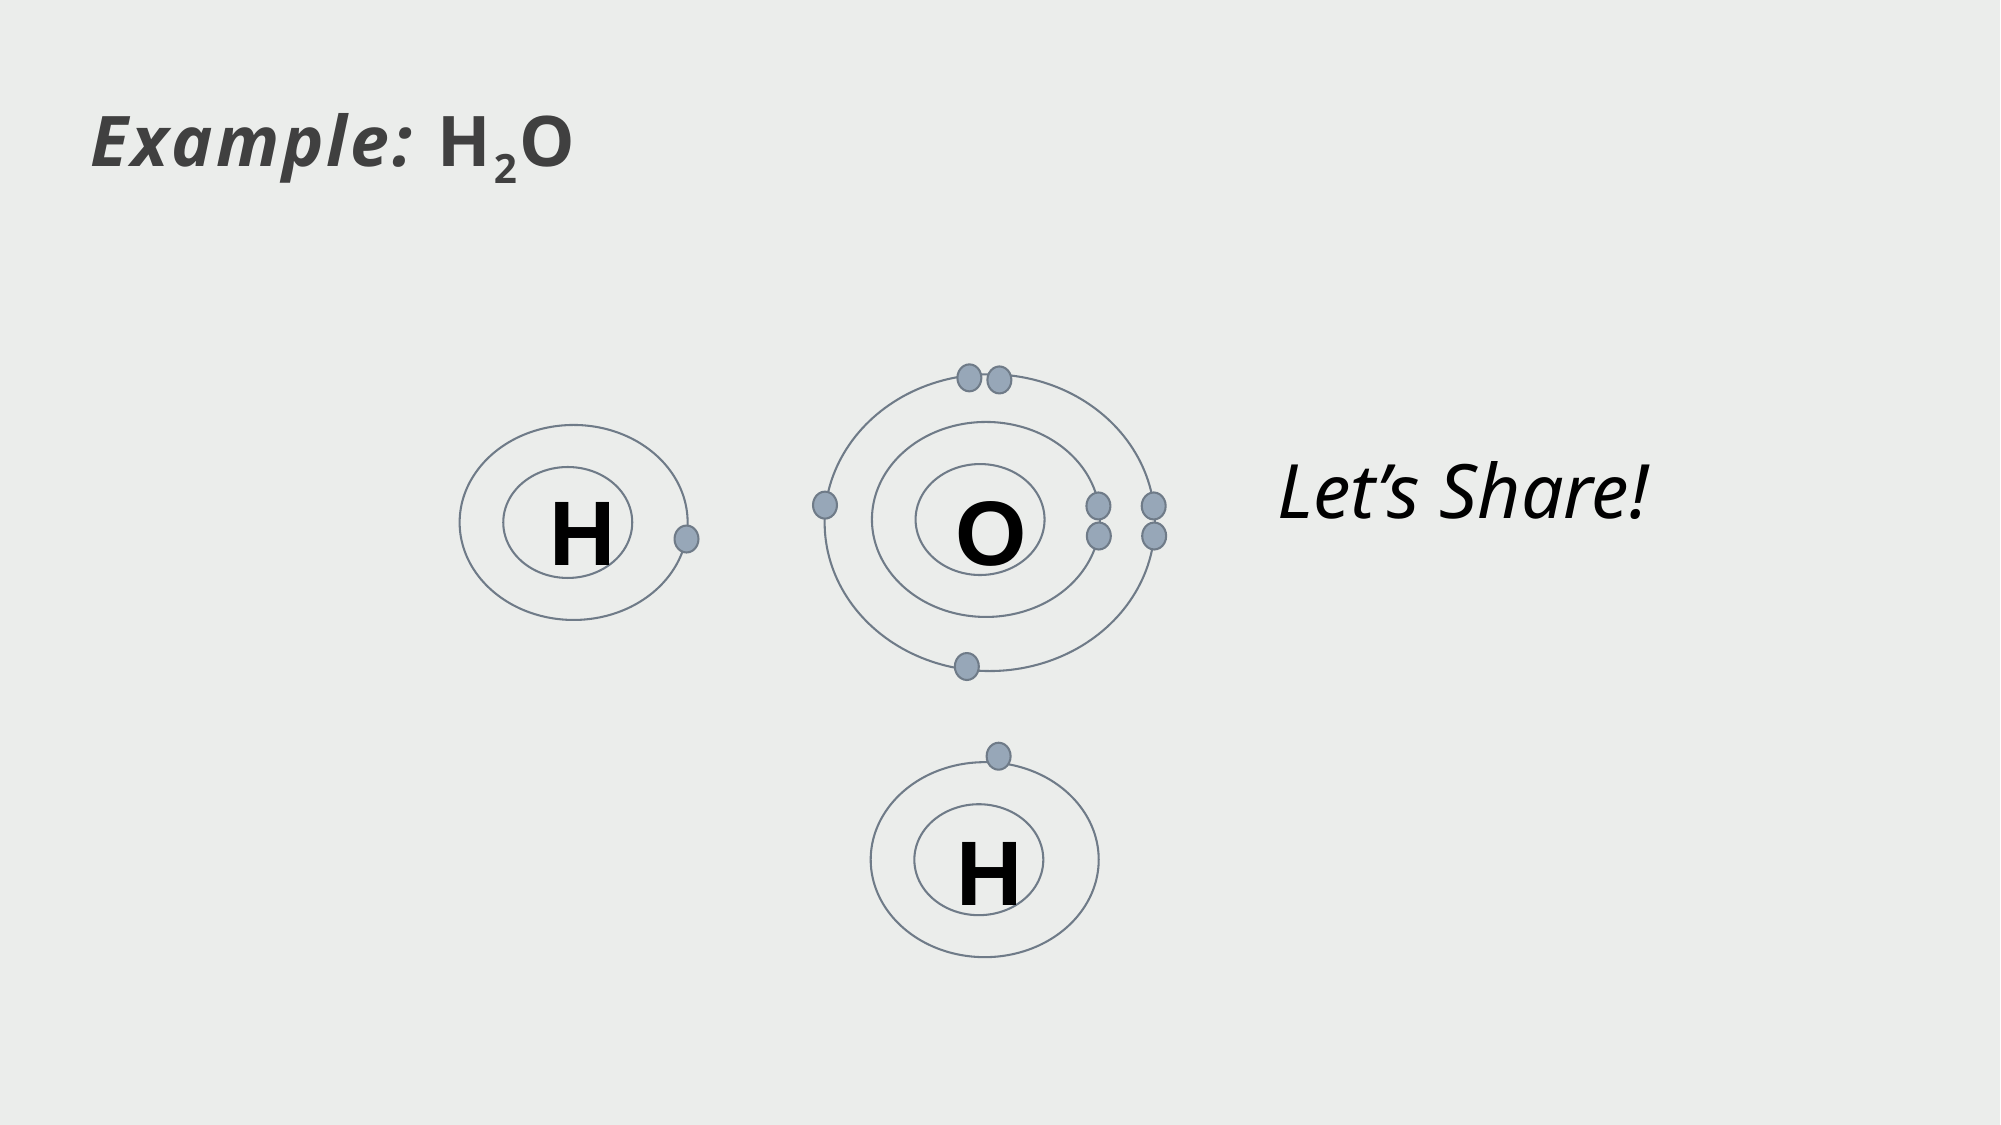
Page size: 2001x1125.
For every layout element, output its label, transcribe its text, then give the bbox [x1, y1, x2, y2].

text_box [956, 363, 983, 393]
text_box Example: H2O [72, 30, 633, 208]
text_box Let’s Share! [1262, 436, 1779, 542]
text_box [836, 373, 1144, 466]
text_box H O H [513, 466, 1420, 932]
text_box [906, 932, 1063, 959]
text_box [458, 423, 668, 607]
text_box [986, 365, 1013, 395]
